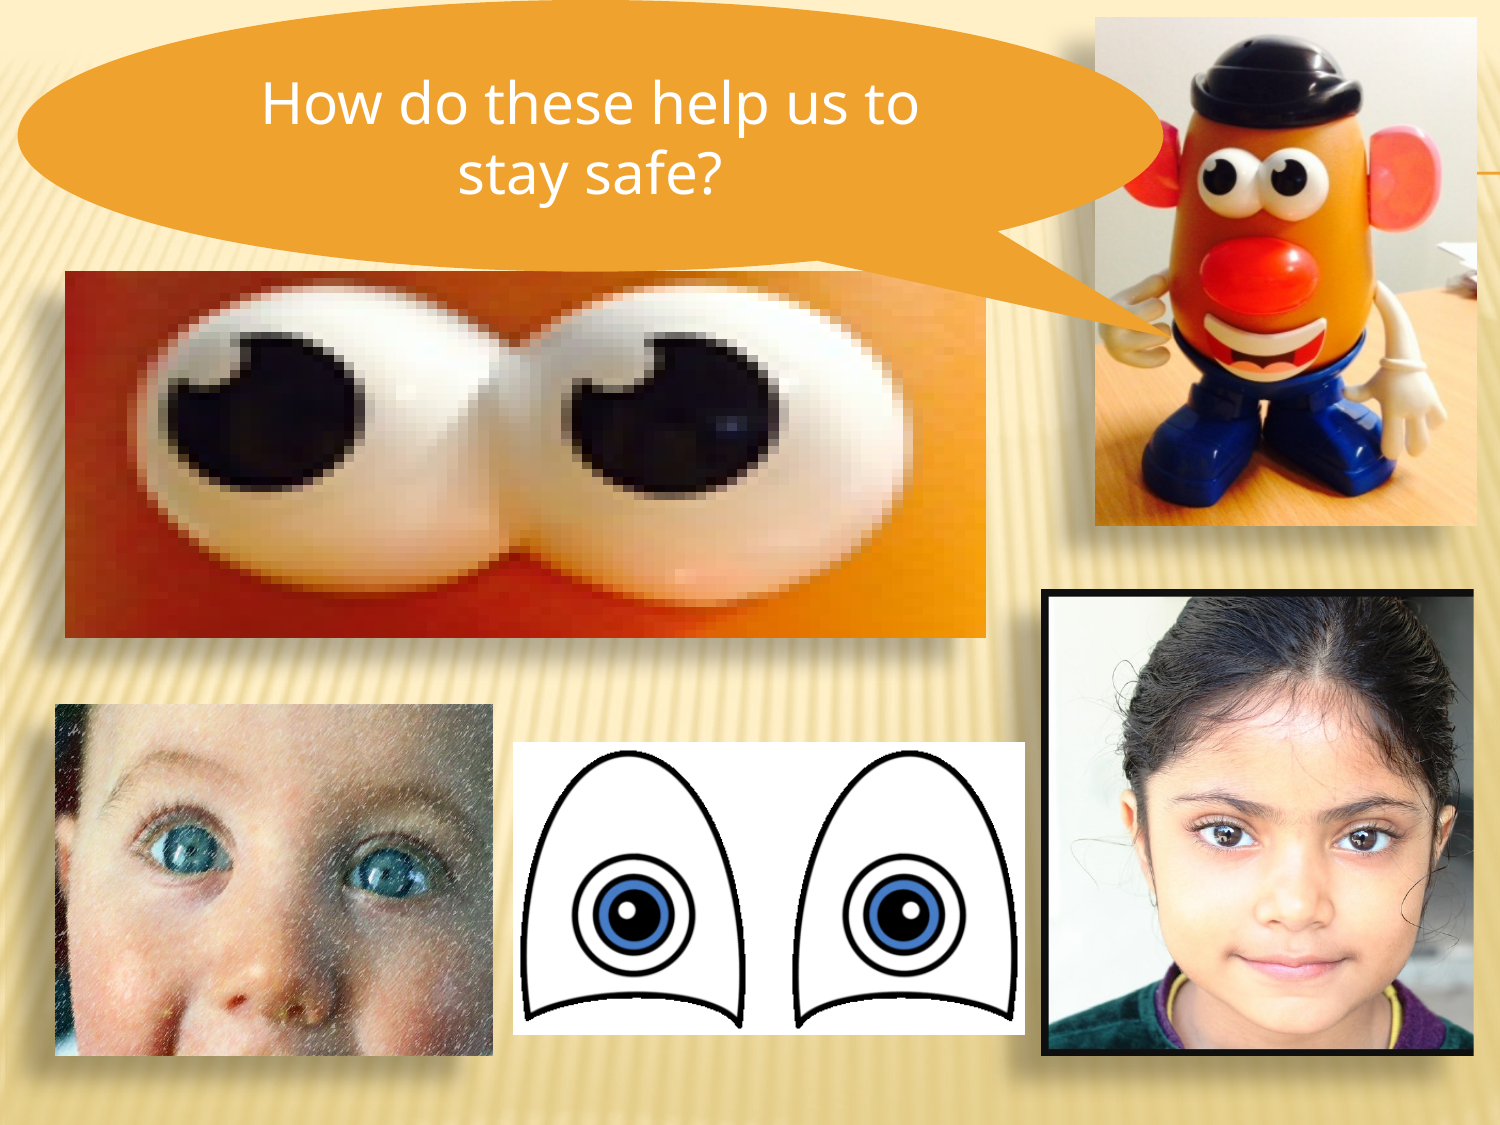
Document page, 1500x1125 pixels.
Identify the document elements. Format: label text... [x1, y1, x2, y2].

picture [64, 271, 986, 639]
text_box How do these help us to stay safe? [15, 0, 1085, 322]
picture [1095, 17, 1477, 526]
picture [55, 703, 494, 1057]
picture [513, 588, 1474, 1057]
